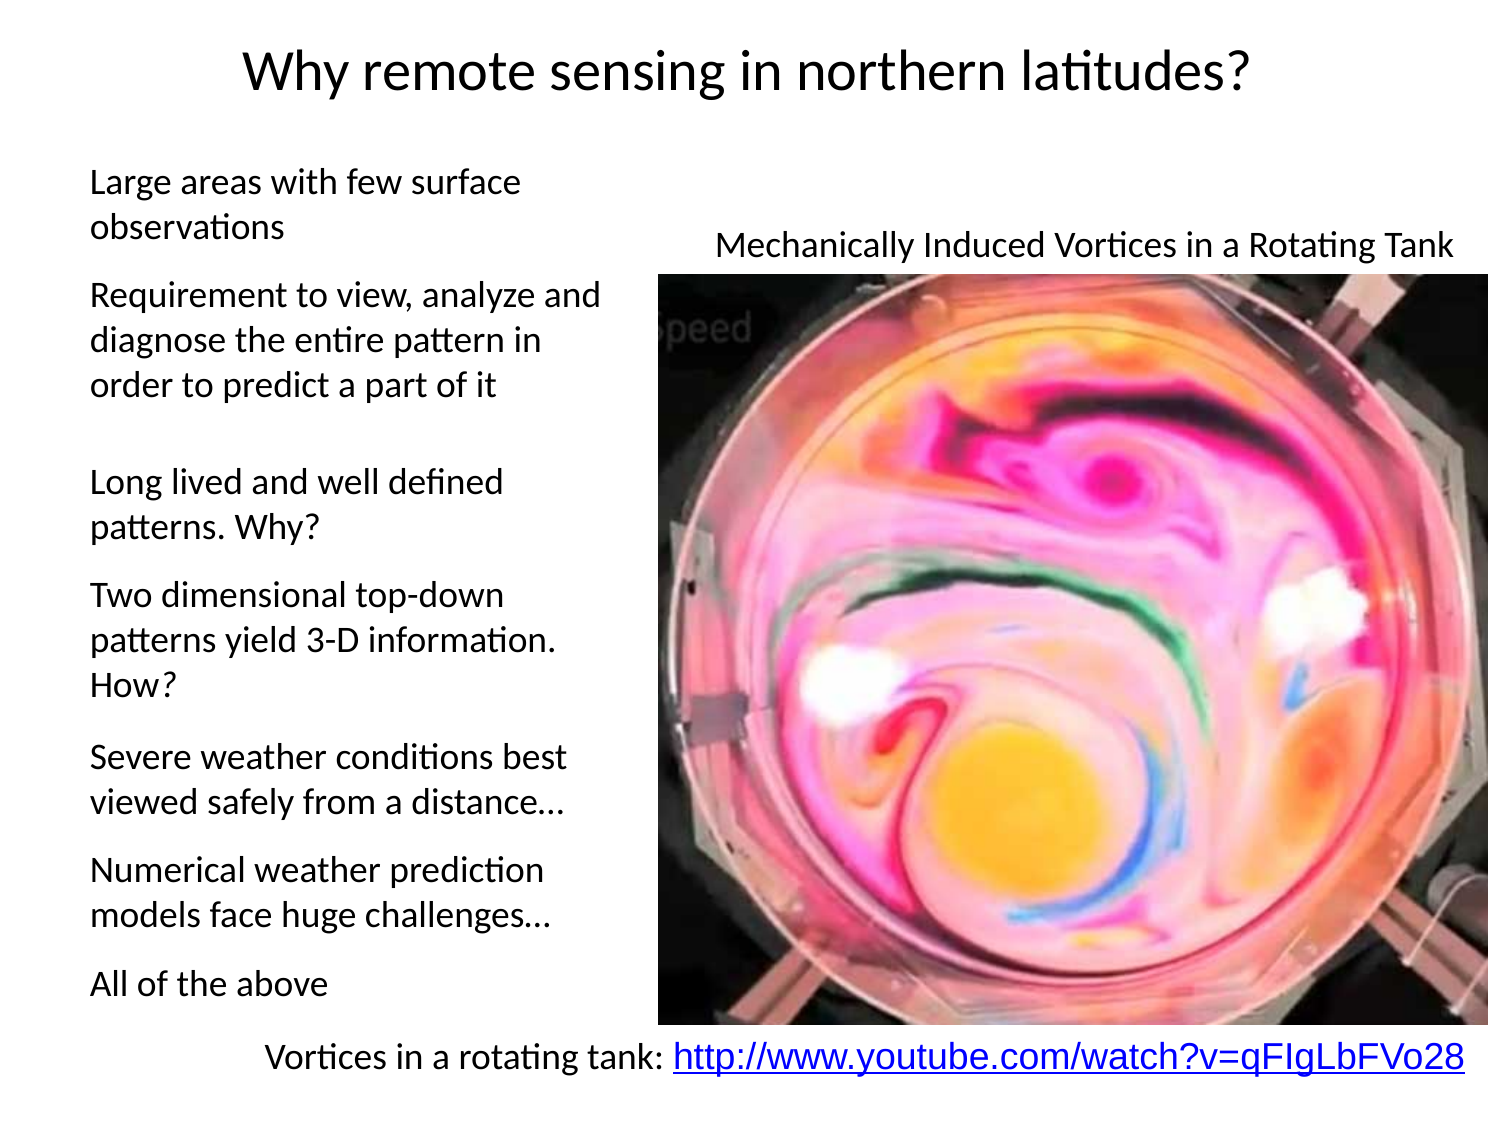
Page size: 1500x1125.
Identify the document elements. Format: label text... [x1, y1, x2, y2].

text_box Mechanically Induced Vortices in a Rotating Tank [699, 212, 1500, 273]
text_box Long lived and well defined patterns. Why? [75, 449, 638, 555]
text_box Requirement to view, analyze and diagnose the entire pattern in order to predict a part of it [75, 262, 638, 413]
text_box Two dimensional top-down patterns yield 3-D information. How? [75, 562, 638, 713]
text_box Large areas with few surface observations [75, 149, 638, 255]
text_box Vortices in a rotating tank: http://www.youtube.com/watch?v=qFIgLbFVo28 [249, 1024, 1500, 1085]
text_box Numerical weather prediction models face huge challenges… [75, 837, 638, 943]
text_box Severe weather conditions best viewed safely from a distance… [75, 724, 638, 830]
text_box Why remote sensing in northern latitudes? [227, 24, 1269, 110]
text_box All of the above [75, 951, 638, 1012]
picture [658, 274, 1488, 1026]
